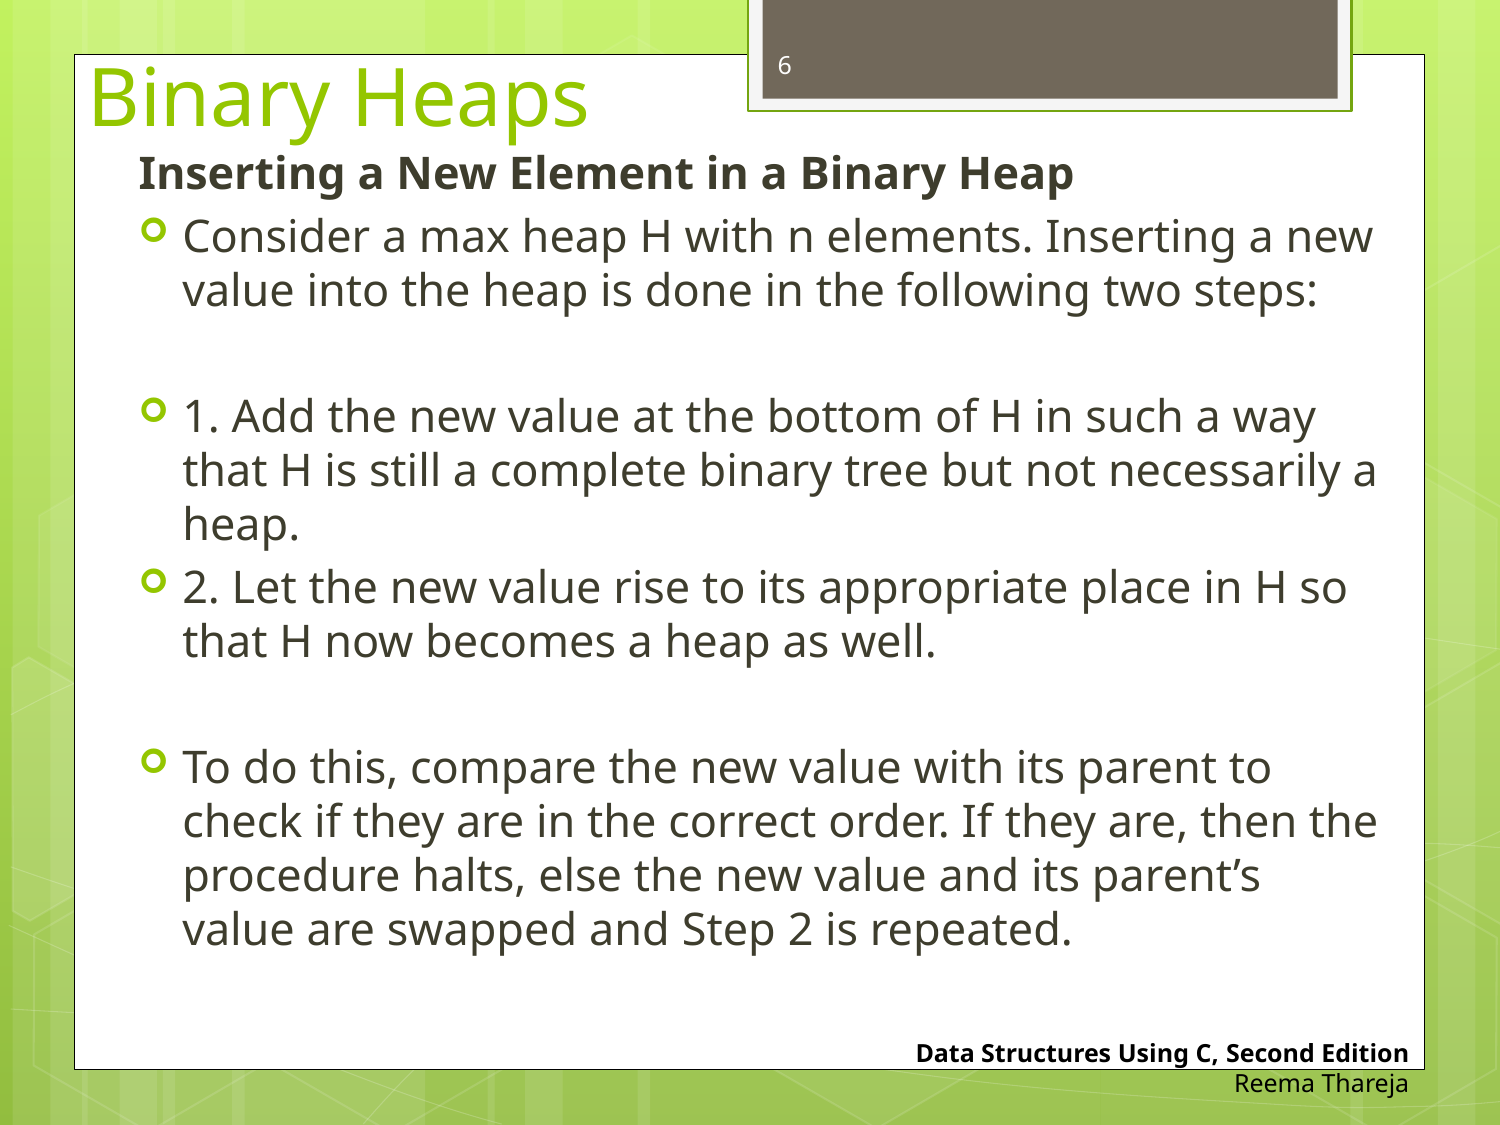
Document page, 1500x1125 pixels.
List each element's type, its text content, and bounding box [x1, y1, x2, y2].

title Binary Heaps [72, 37, 1225, 150]
footer Data Structures Using C, Second Edition Reema Thareja [849, 1037, 1425, 1098]
slide_number 6 [762, 36, 982, 97]
list Inserting a New Element in a Binary Heap Consider a max heap H with n elements. Inserting a new value into the heap is done in the following two steps: 1. Add the new value at the bottom of H in such a way that H is still a complete binary tree but not necessarily a heap. 2. Let the new value rise to its appropriate place in H so that H now becomes a heap as well. To do this, compare the new value with its parent to check if they are in the correct order. If they are, then the procedure halts, else the new value and its parent’s value are swapped and Step 2 is repeated. [112, 137, 1400, 1025]
